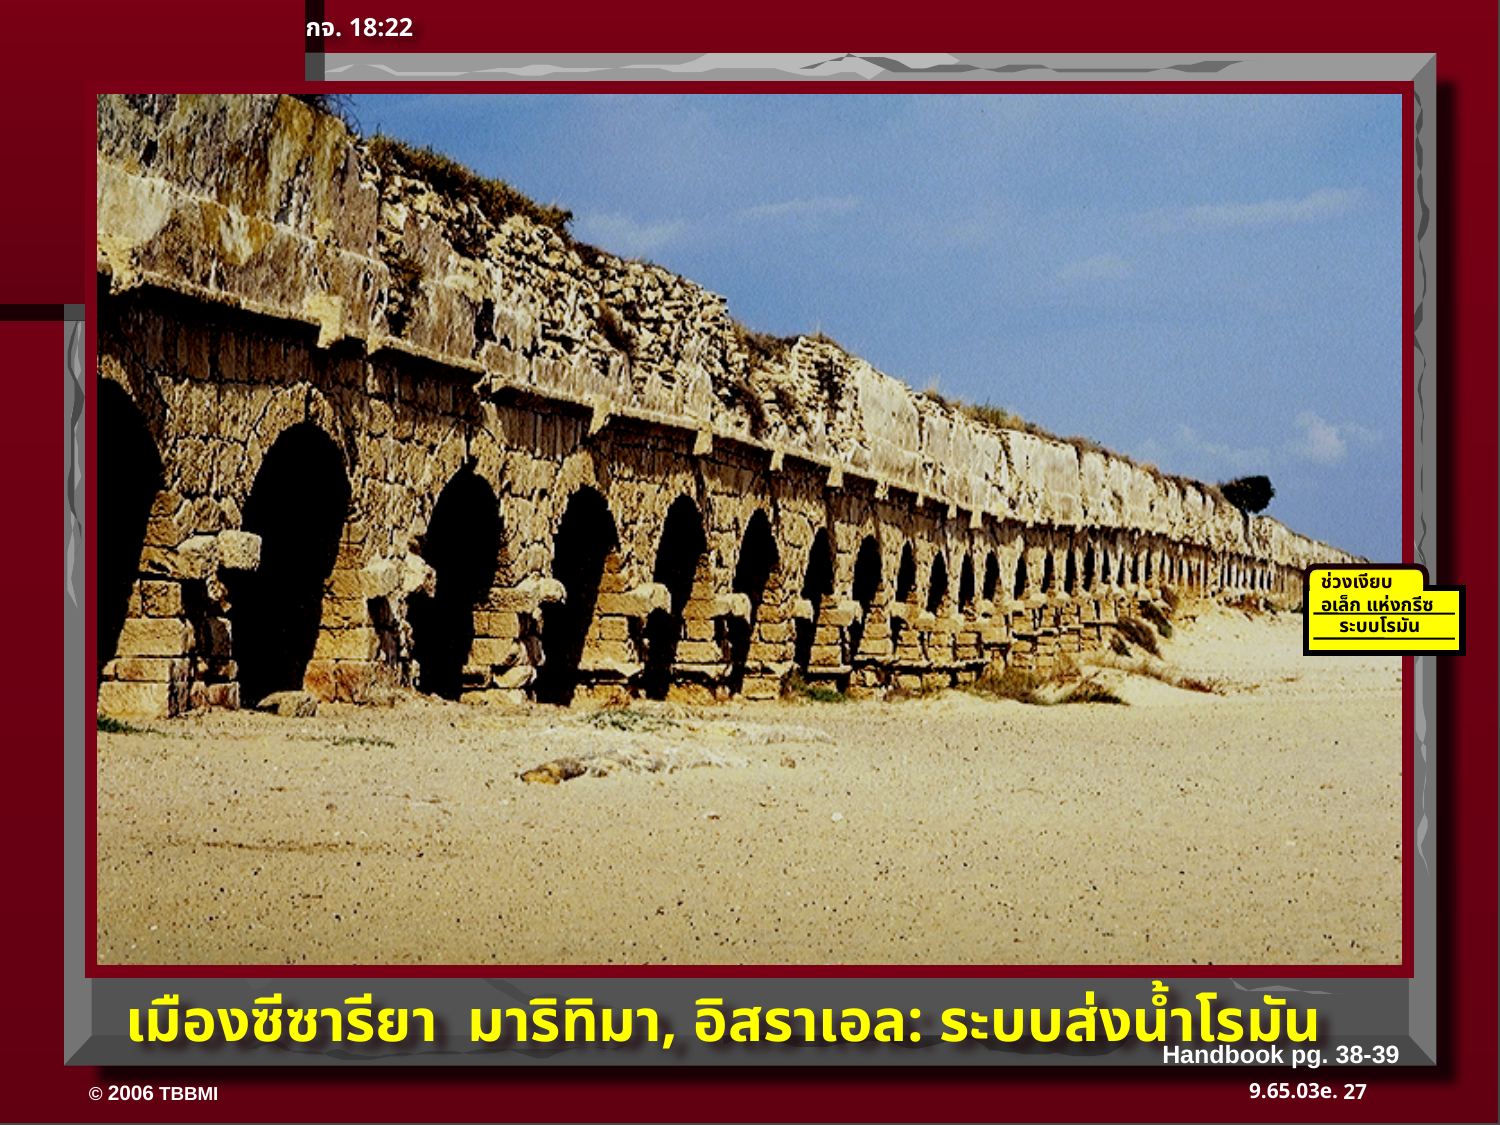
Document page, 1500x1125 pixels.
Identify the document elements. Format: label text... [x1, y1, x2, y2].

text_box เมือง​ซี​ซา​รี​ยา มาริทิมา, อิสราเอล: ระบบส่งน้ำโรมัน [110, 991, 1500, 1059]
text_box Handbook pg. 38-39 [1147, 1031, 1416, 1076]
text_box กจ. 18:22 [290, 3, 1269, 49]
picture [97, 93, 1402, 966]
text_box 27 [1328, 1076, 1382, 1111]
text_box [1300, 562, 1463, 654]
